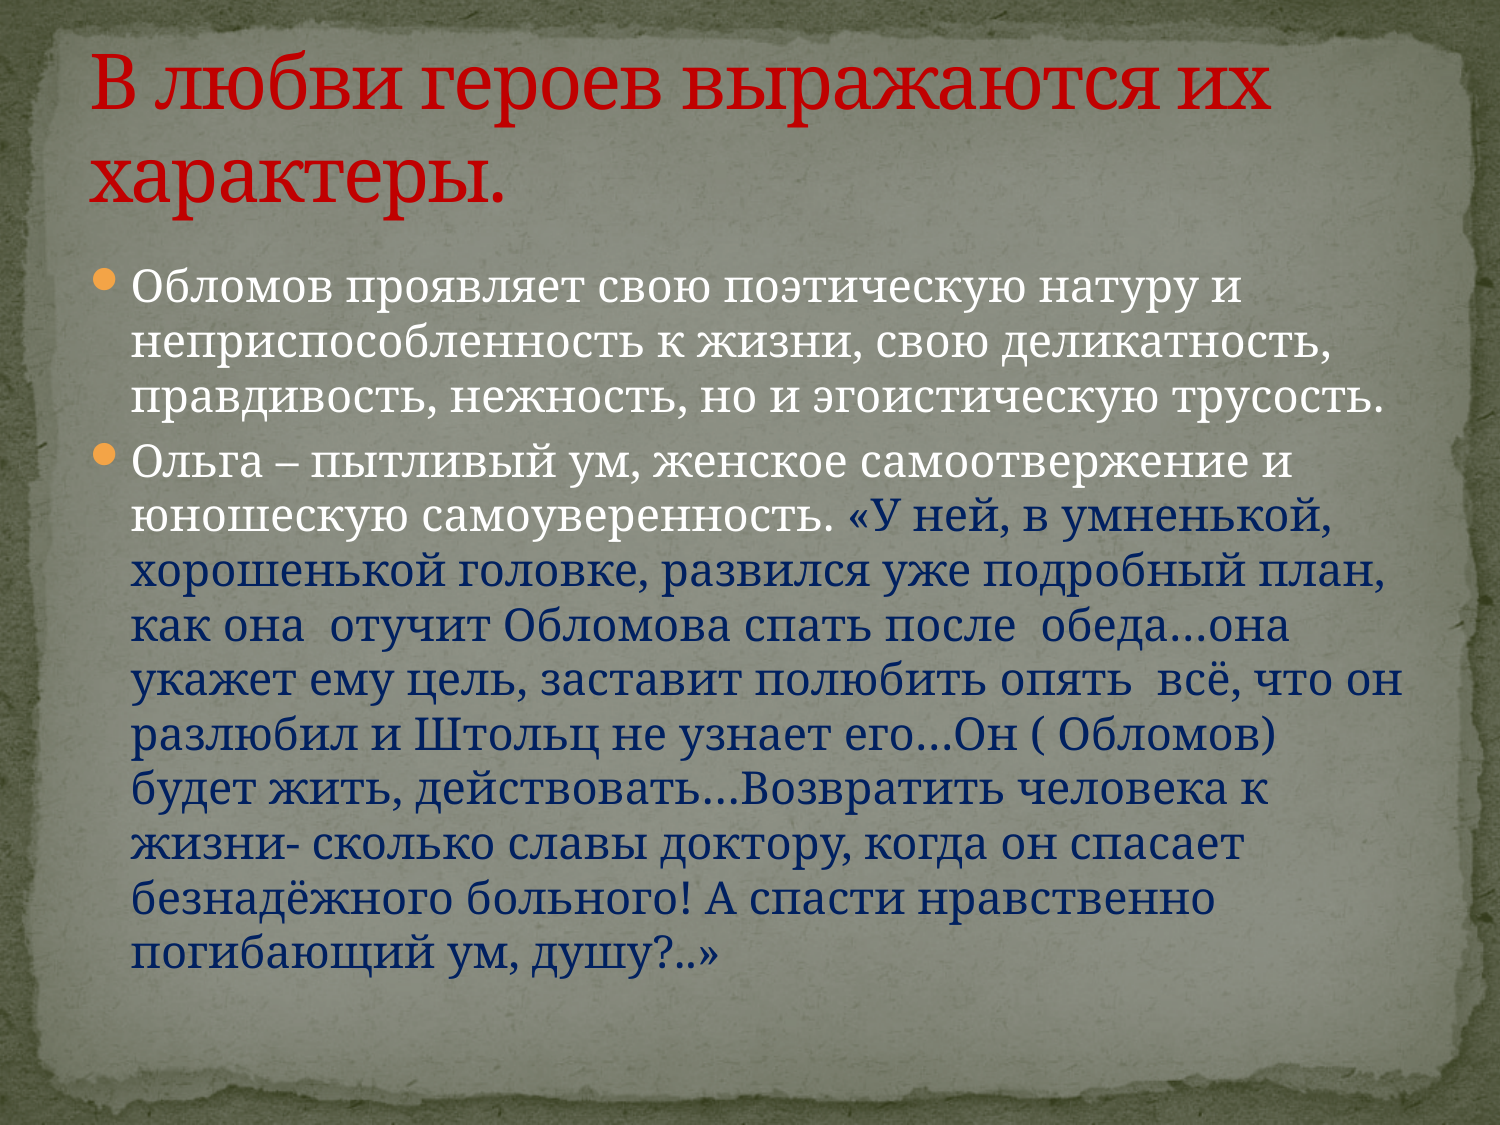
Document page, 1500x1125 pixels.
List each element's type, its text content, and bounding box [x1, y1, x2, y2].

title В любви героев выражаются их характеры. [74, 24, 1425, 225]
list Обломов проявляет свою поэтическую натуру и неприспособленность к жизни, свою деликатность, правдивость, нежность, но и эгоистическую трусость. Ольга – пытливый ум, женское самоотвержение и юношескую самоуверенность. «У ней, в умненькой, хорошенькой головке, развился уже подробный план, как она отучит Обломова спать после обеда…она укажет ему цель, заставит полюбить опять всё, что он разлюбил и Штольц не узнает его…Он ( Обломов) будет жить, действовать…Возвратить человека к жизни- сколько славы доктору, когда он спасает безнадёжного больного! А спасти нравственно погибающий ум, душу?..» [75, 249, 1425, 1000]
